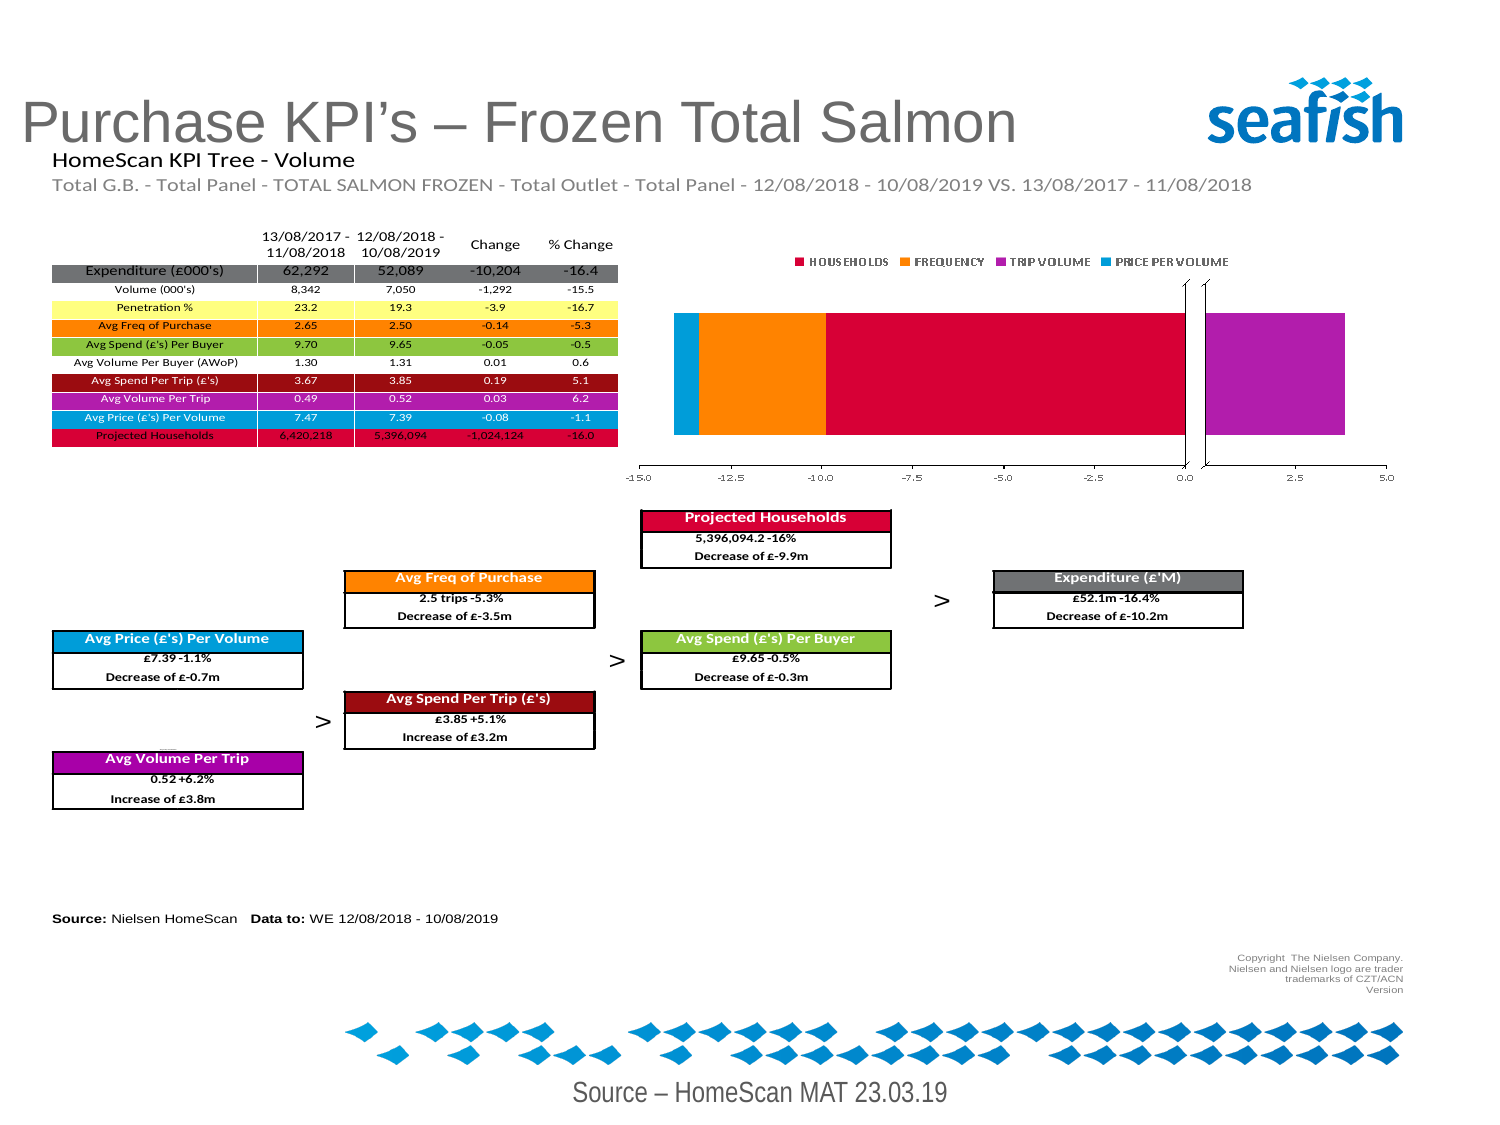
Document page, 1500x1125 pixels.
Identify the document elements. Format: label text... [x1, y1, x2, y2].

text_box Purchase KPI’s – Frozen Total Salmon [6, 76, 1034, 108]
picture [0, 108, 1457, 1065]
text_box Source – HomeScan MAT 23.03.19 [105, 1065, 963, 1116]
